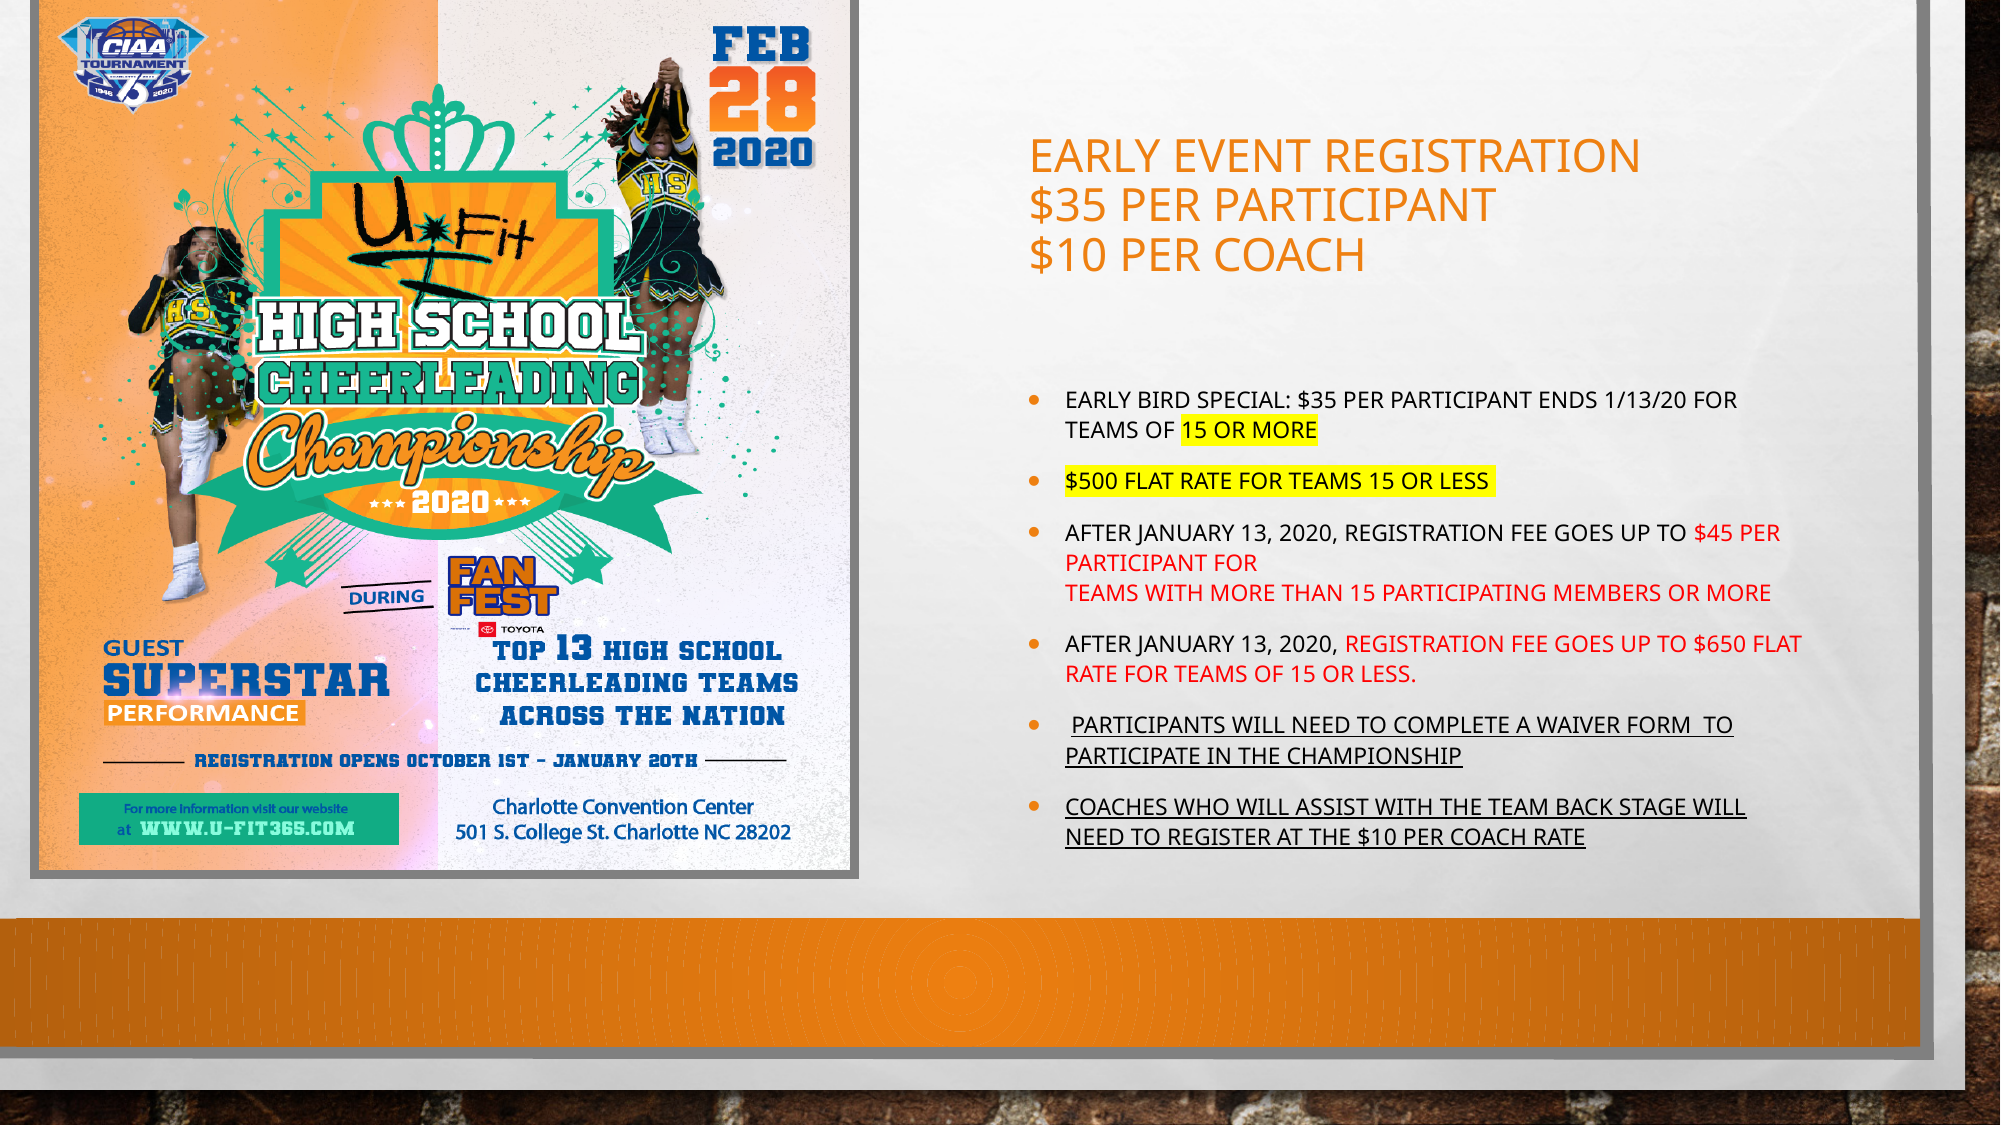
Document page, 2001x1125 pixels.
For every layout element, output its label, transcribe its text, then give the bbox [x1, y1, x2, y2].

picture [39, 0, 851, 870]
picture [0, 0, 2000, 1125]
title Early EVENT REGISTRATION $35 PER PARTICIPANT $10 PER Coach [1013, 112, 1819, 302]
list EARLY BIRD SPECIAL: $35 PER PARTICIPANT ENDS 1/13/20 for teams of 15 or more $500 flat rate for teams 15 or less After January 13, 2020, registration fee goes up to $45 per participant for teams with more than 15 participating members or more After January 13, 2020, registration fee goes up to $650 flat rate for teams of 15 or less. PARTICIPANTS WILL NEED TO COMPLETE A waiver FORM to participate in the championship COACHES who will assist with the team back stage will need to register at the $10 per coach rate [1012, 351, 1818, 882]
